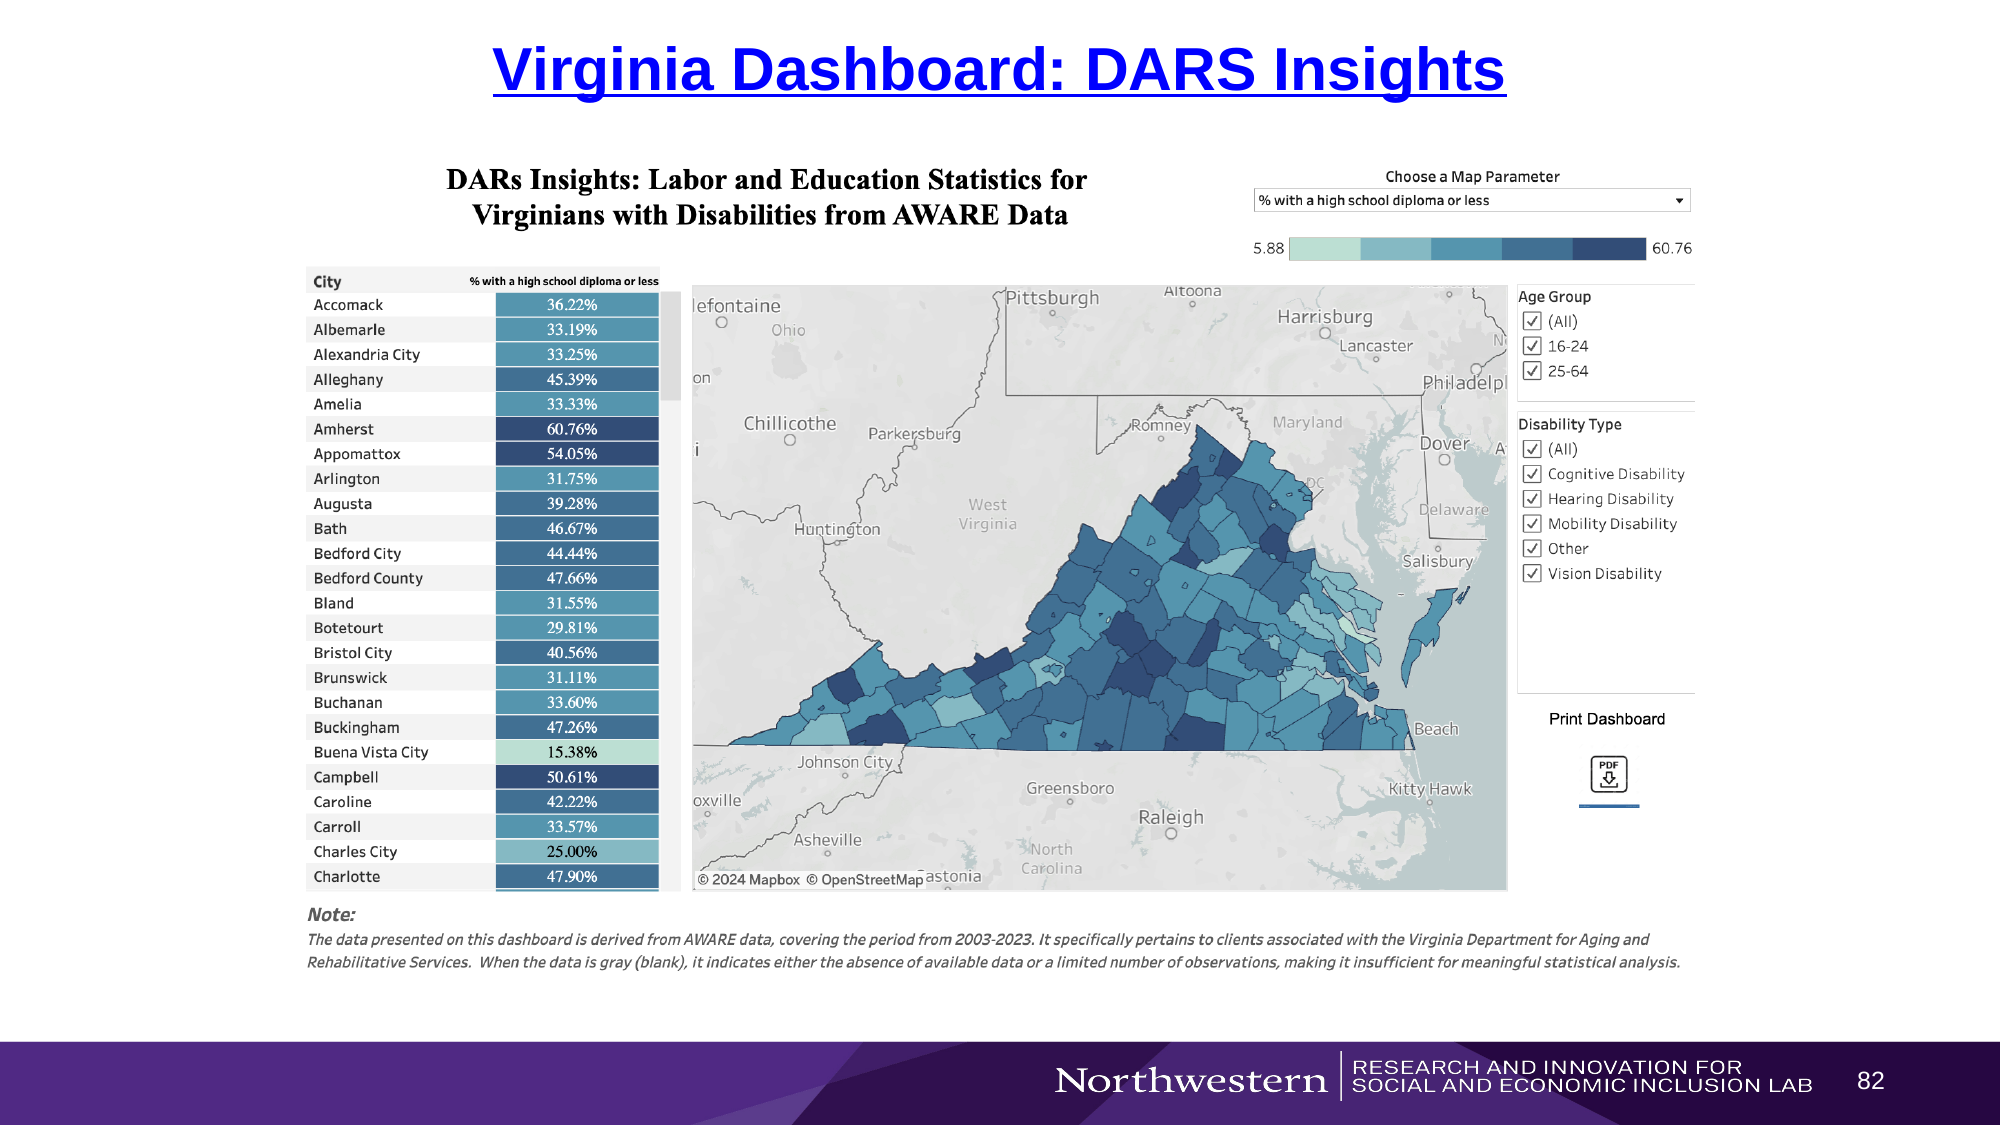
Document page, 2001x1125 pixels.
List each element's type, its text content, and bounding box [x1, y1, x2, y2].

slide_number 82 [1433, 1042, 1900, 1103]
picture [0, 0, 2000, 1125]
title Virginia Dashboard: DARS Insights [324, 22, 1675, 111]
